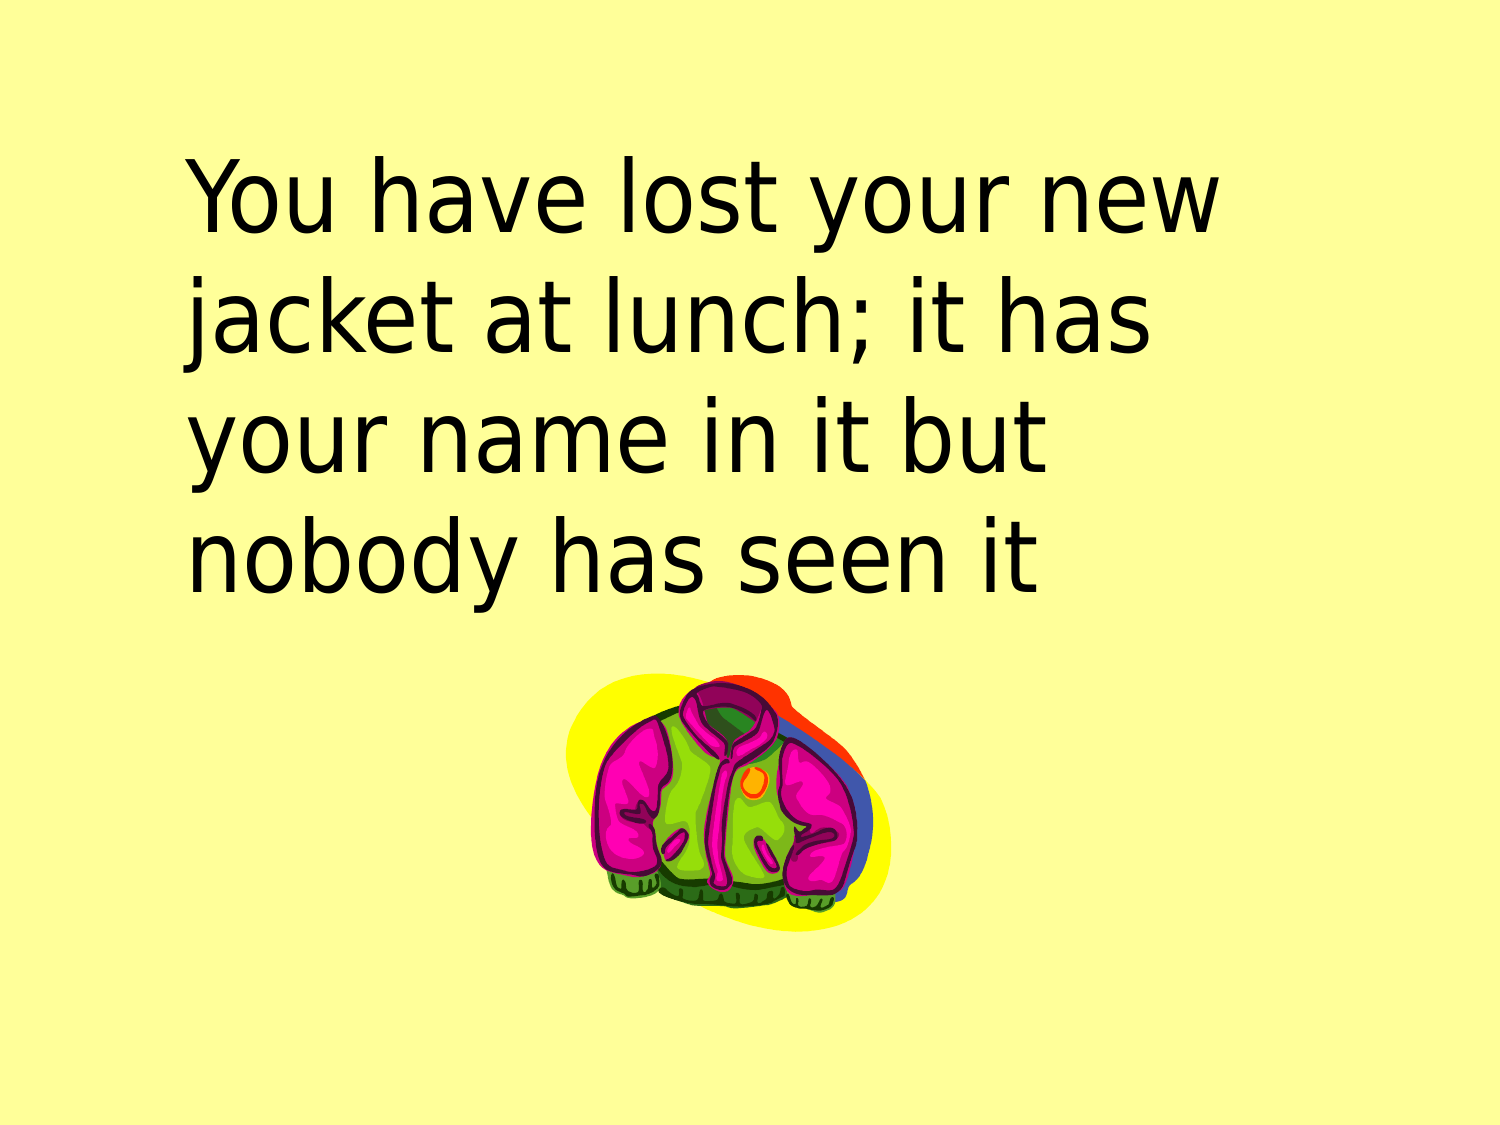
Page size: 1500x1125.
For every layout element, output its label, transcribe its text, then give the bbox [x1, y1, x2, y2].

text_box You have lost your new jacket at lunch; it has your name in it but nobody has seen it [171, 125, 1388, 620]
picture [560, 668, 897, 937]
